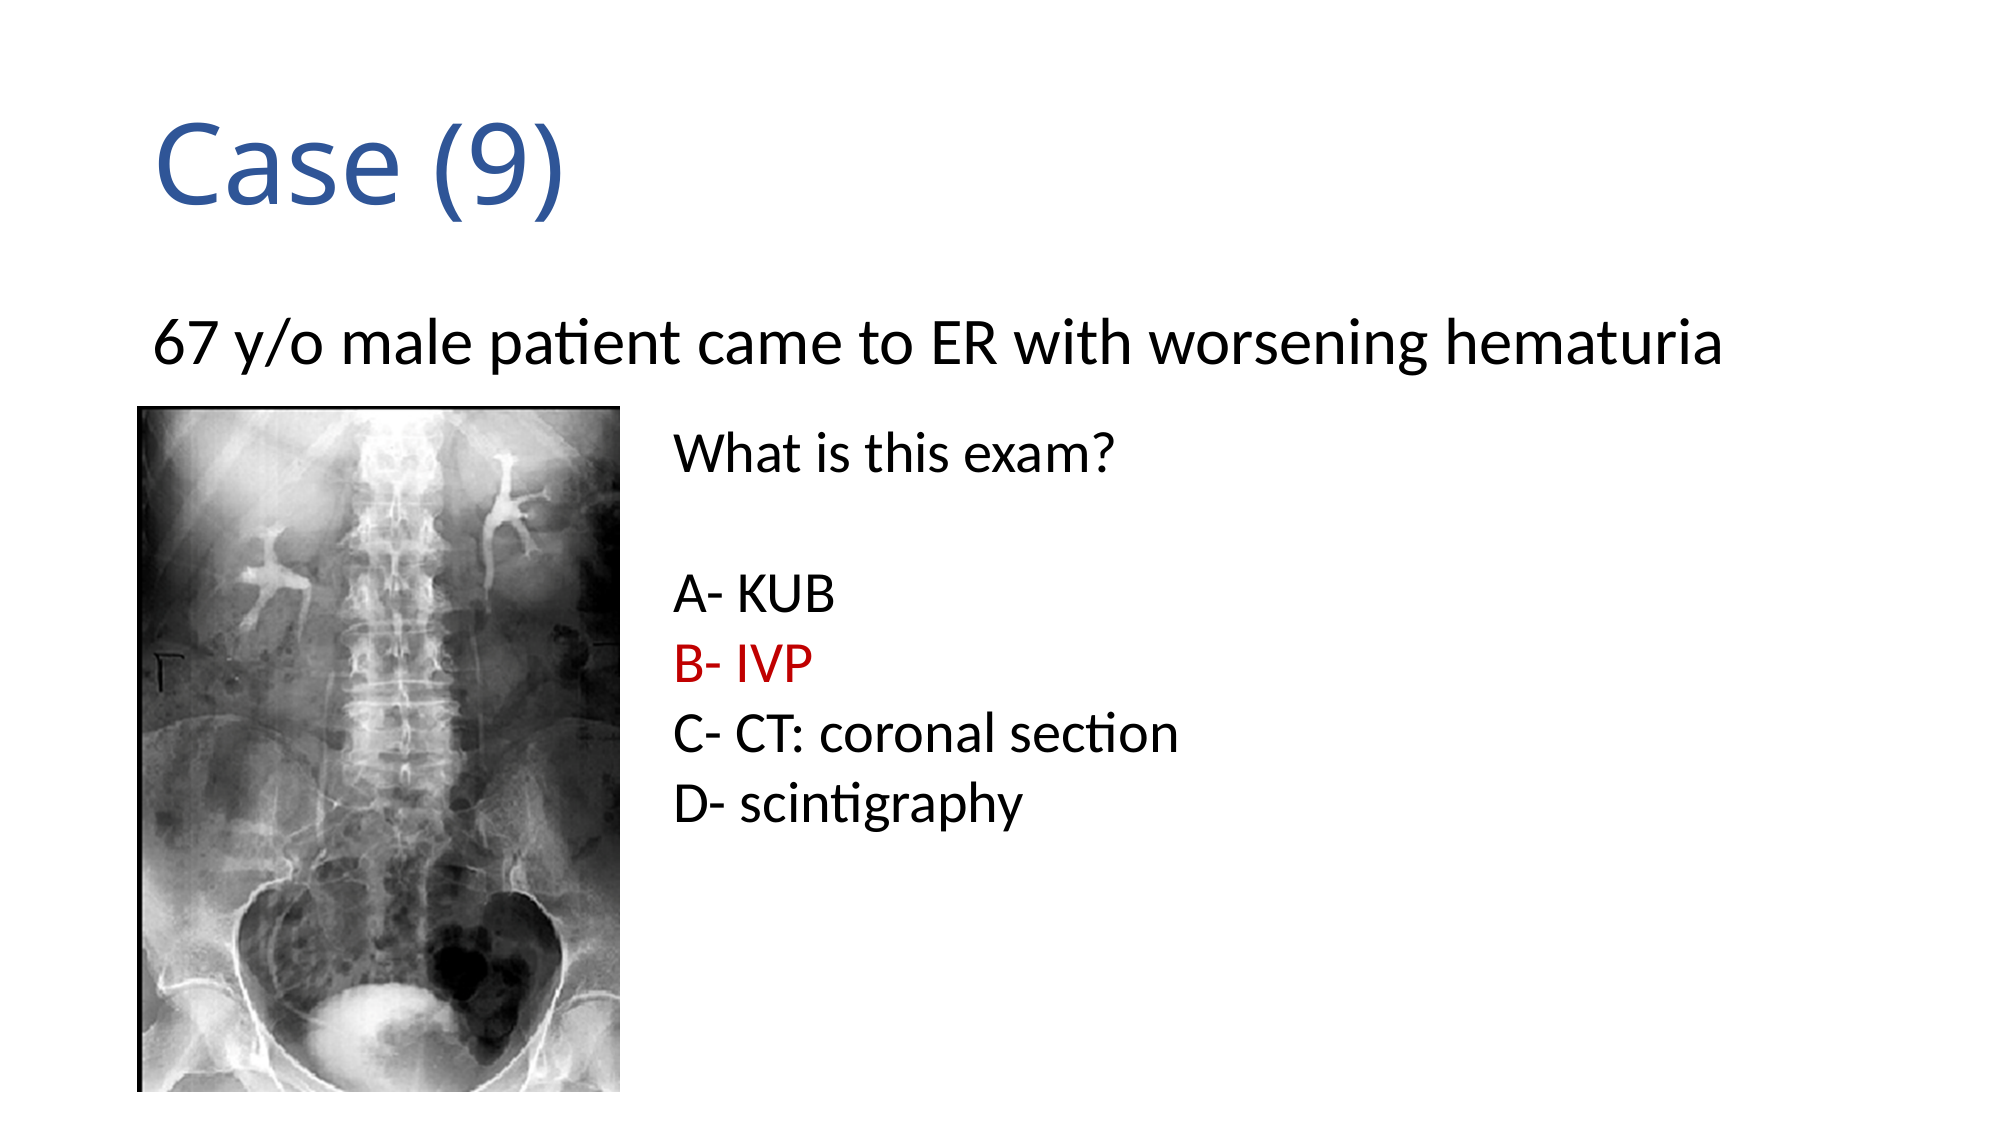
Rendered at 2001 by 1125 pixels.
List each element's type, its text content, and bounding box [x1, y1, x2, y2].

list 67 y/o male patient came to ER with worsening hematuria [137, 299, 1863, 1014]
title Case (9) [137, 59, 1863, 278]
picture [137, 406, 620, 1092]
text_box What is this exam? A- KUB B- IVP C- CT: coronal section D- scintigraphy [658, 406, 1322, 842]
